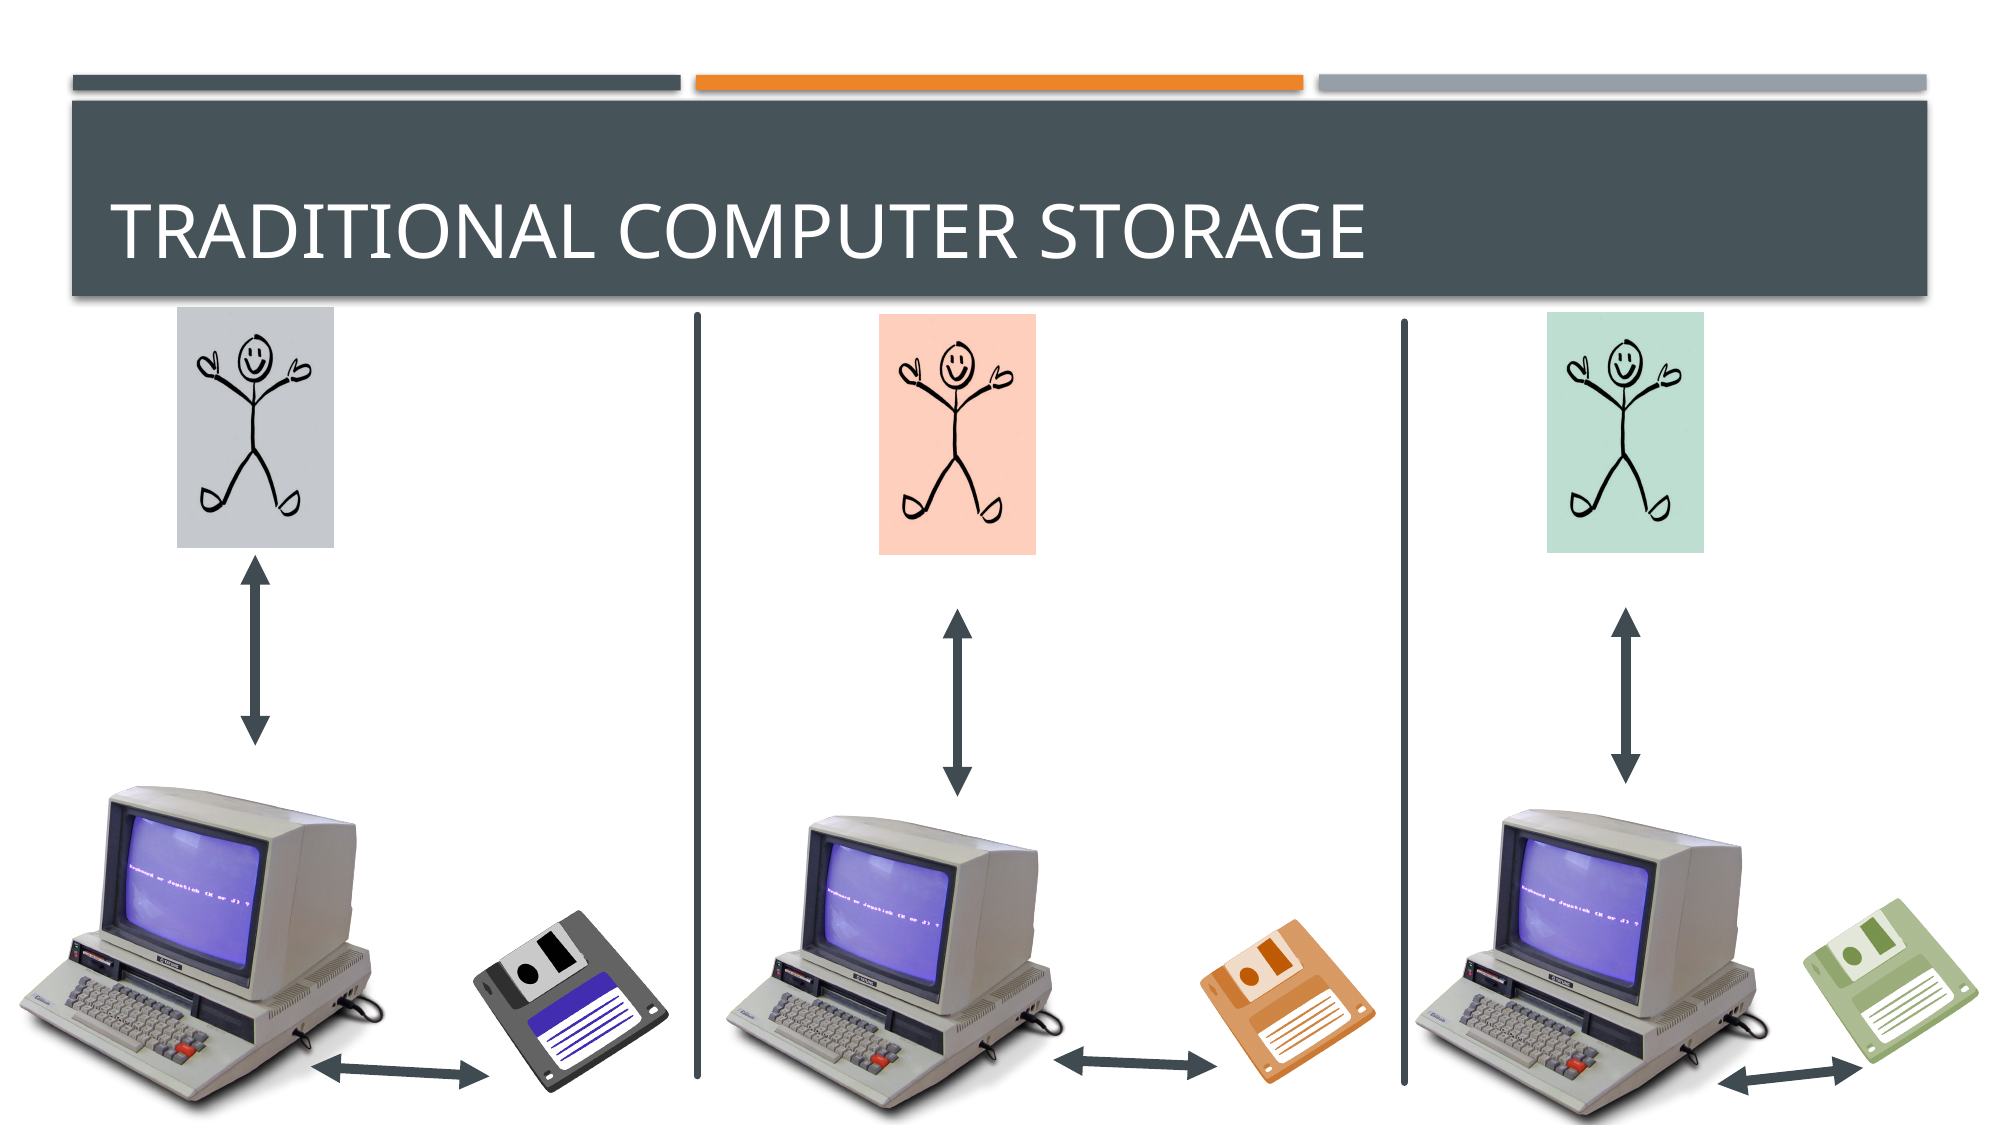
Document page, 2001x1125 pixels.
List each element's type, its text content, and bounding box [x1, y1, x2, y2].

picture [878, 314, 1036, 556]
picture [1803, 898, 1980, 1064]
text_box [310, 1066, 490, 1077]
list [0, 765, 407, 1125]
title Traditional Computer Storage [95, 115, 1905, 282]
picture [1547, 312, 1705, 554]
picture [176, 307, 334, 549]
picture [1384, 788, 1791, 1125]
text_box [1052, 1059, 1218, 1068]
picture [472, 909, 669, 1094]
picture [1200, 919, 1377, 1085]
picture [696, 796, 1086, 1125]
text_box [1716, 1067, 1864, 1085]
